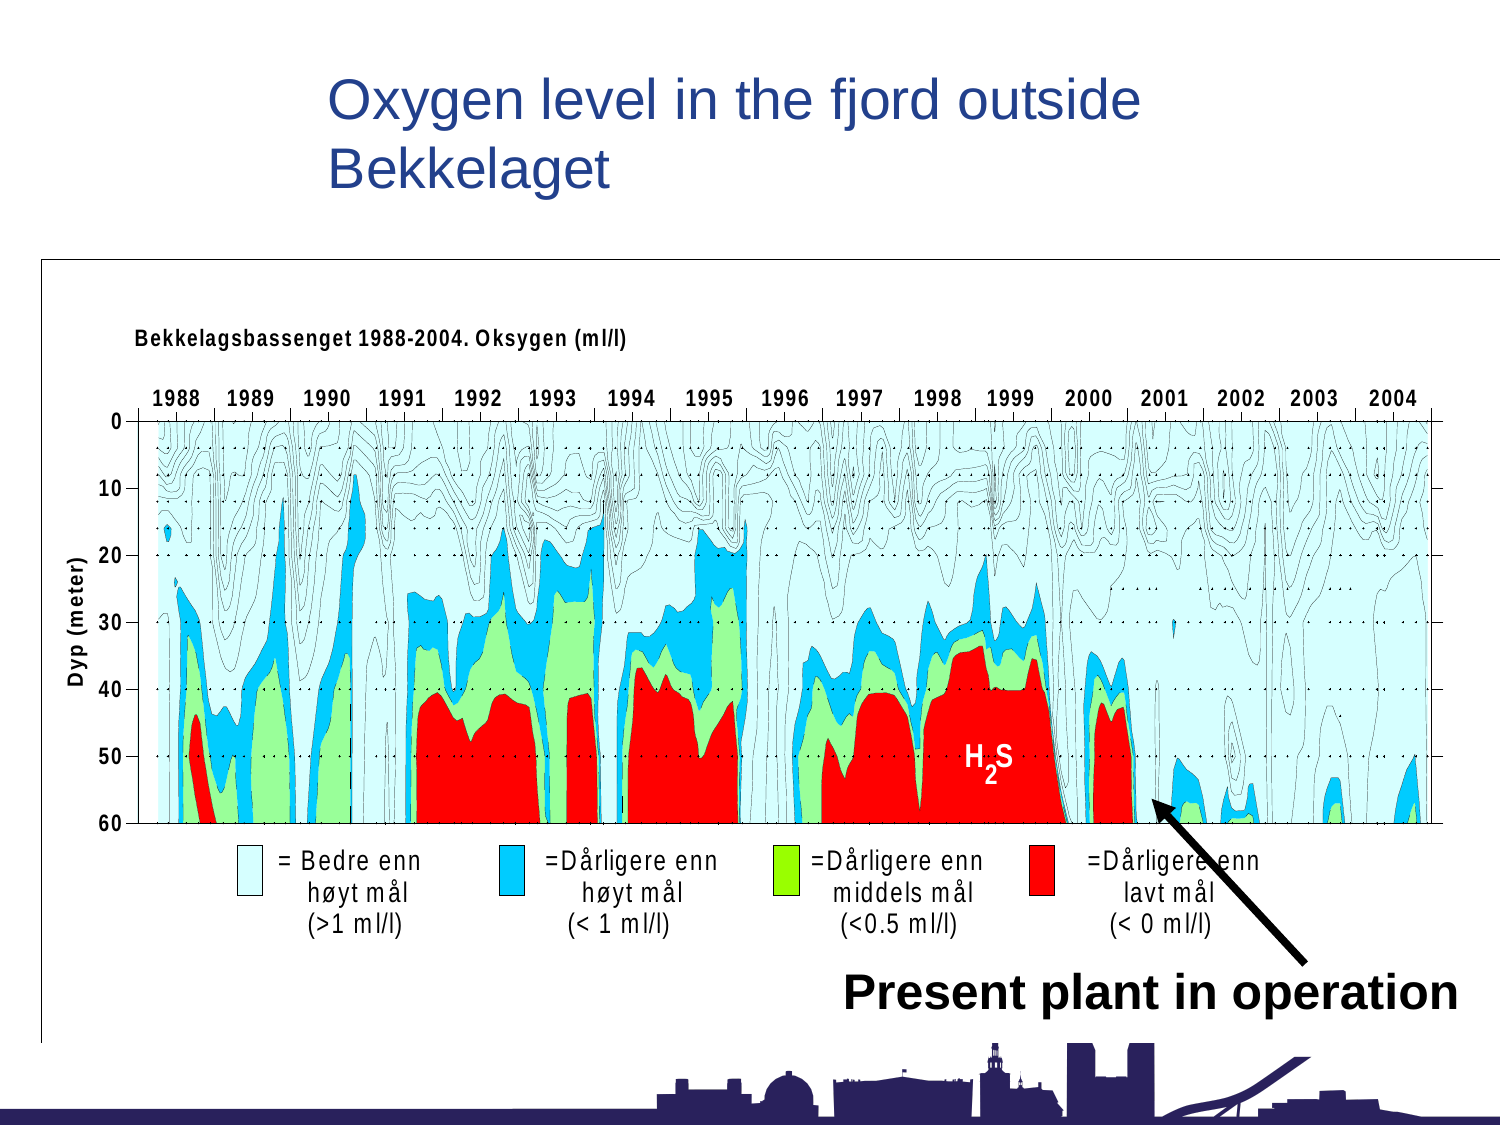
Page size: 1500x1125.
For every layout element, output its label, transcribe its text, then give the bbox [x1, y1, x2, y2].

picture [0, 0, 1500, 1125]
title Oxygen level in the fjord outside Bekkelaget [312, 54, 1447, 208]
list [40, 259, 1500, 1043]
